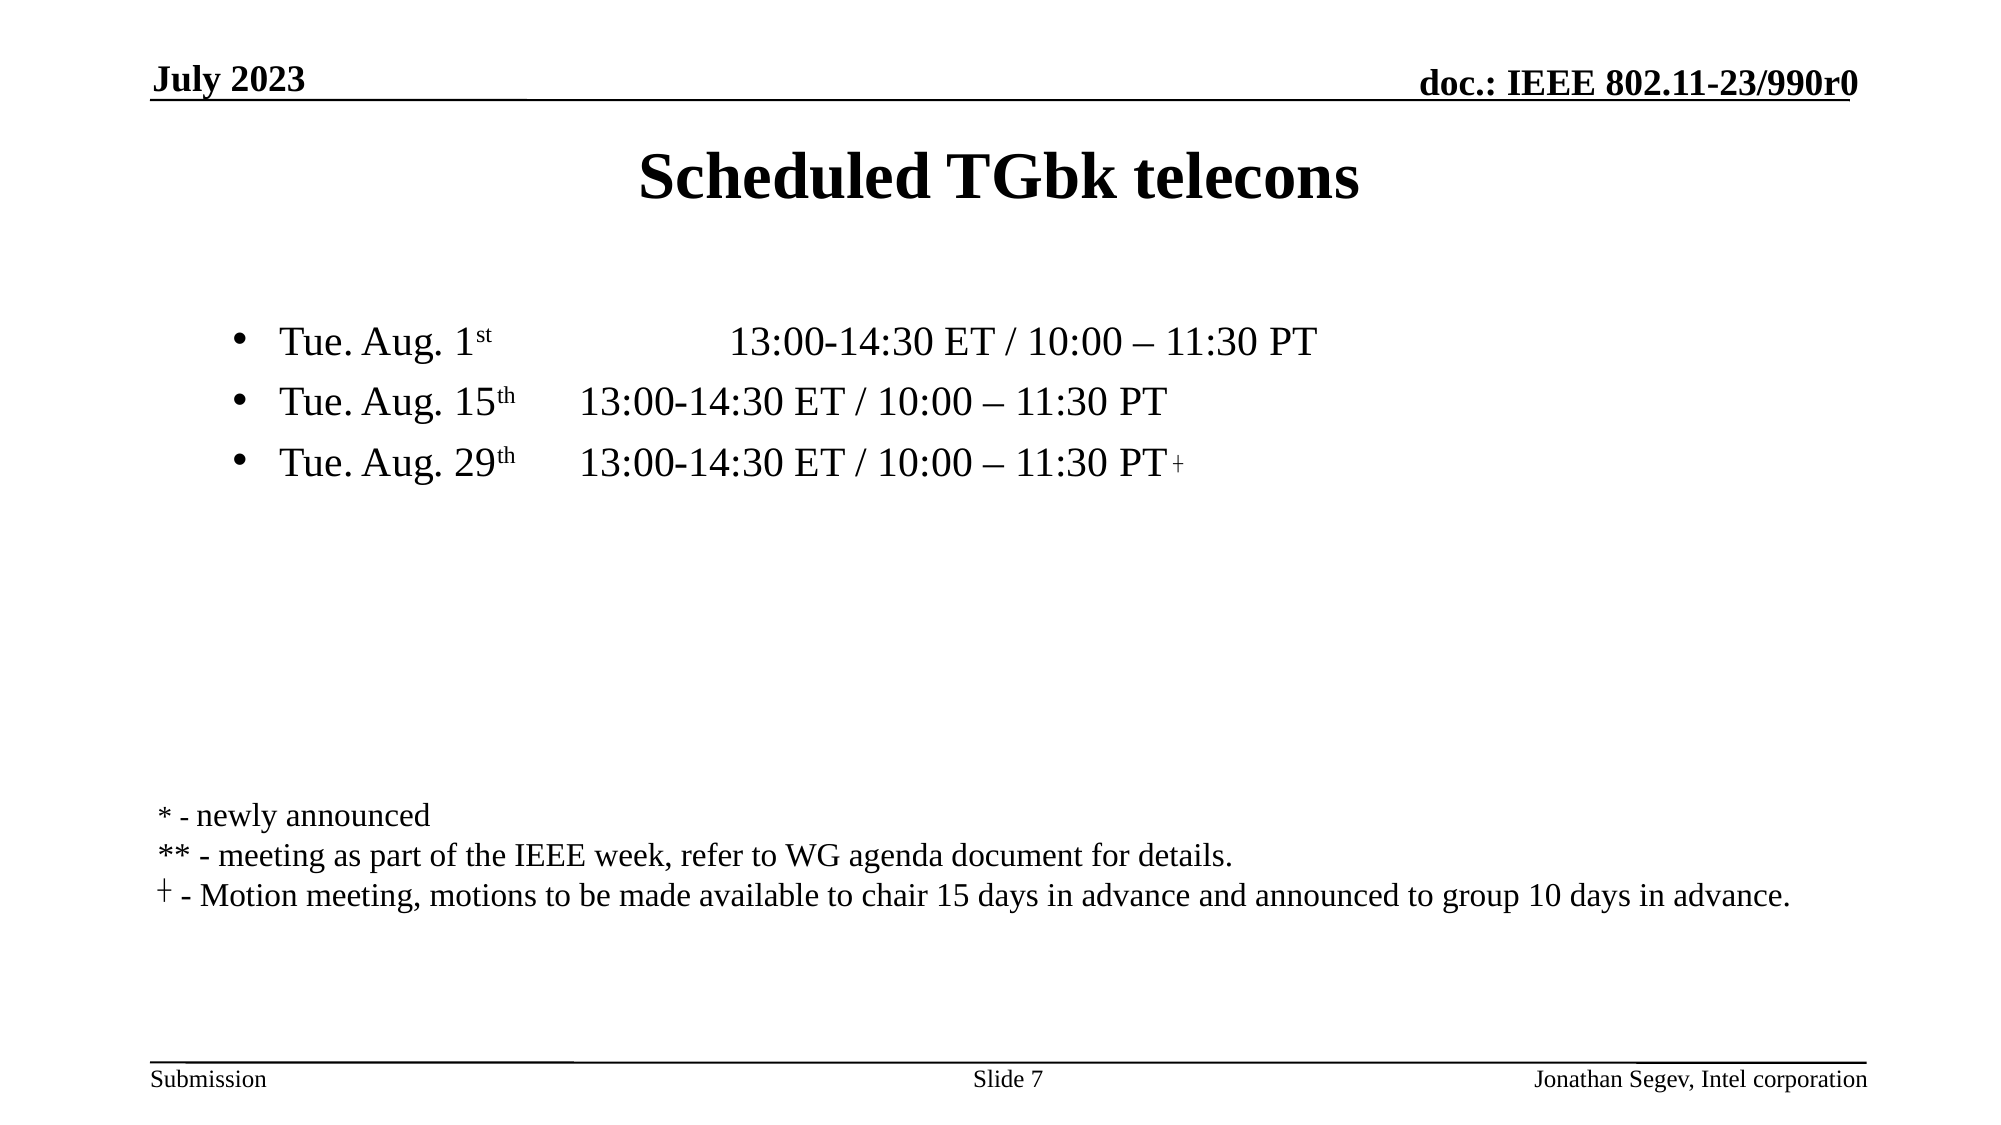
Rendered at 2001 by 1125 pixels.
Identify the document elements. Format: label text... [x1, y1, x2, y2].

slide_number Slide 7 [950, 1061, 1067, 1123]
title Scheduled TGbk telecons [149, 112, 1850, 232]
footer Jonathan Segev, Intel corporation [1171, 1061, 1869, 1093]
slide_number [152, 54, 563, 100]
text_box Tue. Aug. 1st 13:00-14:30 ET / 10:00 – 11:30 PT Tue. Aug. 15th 13:00-14:30 ET / 10:00 – 11:30 PT Tue. Aug. 29th 13:00-14:30 ET / 10:00 – 11:30 PT ┼ [142, 305, 1815, 629]
text_box * - newly announced ** - meeting as part of the IEEE week, refer to WG agenda document for details. ┼ - Motion meeting, motions to be made available to chair 15 days in advance and announced to group 10 days in advance. [142, 785, 1897, 921]
